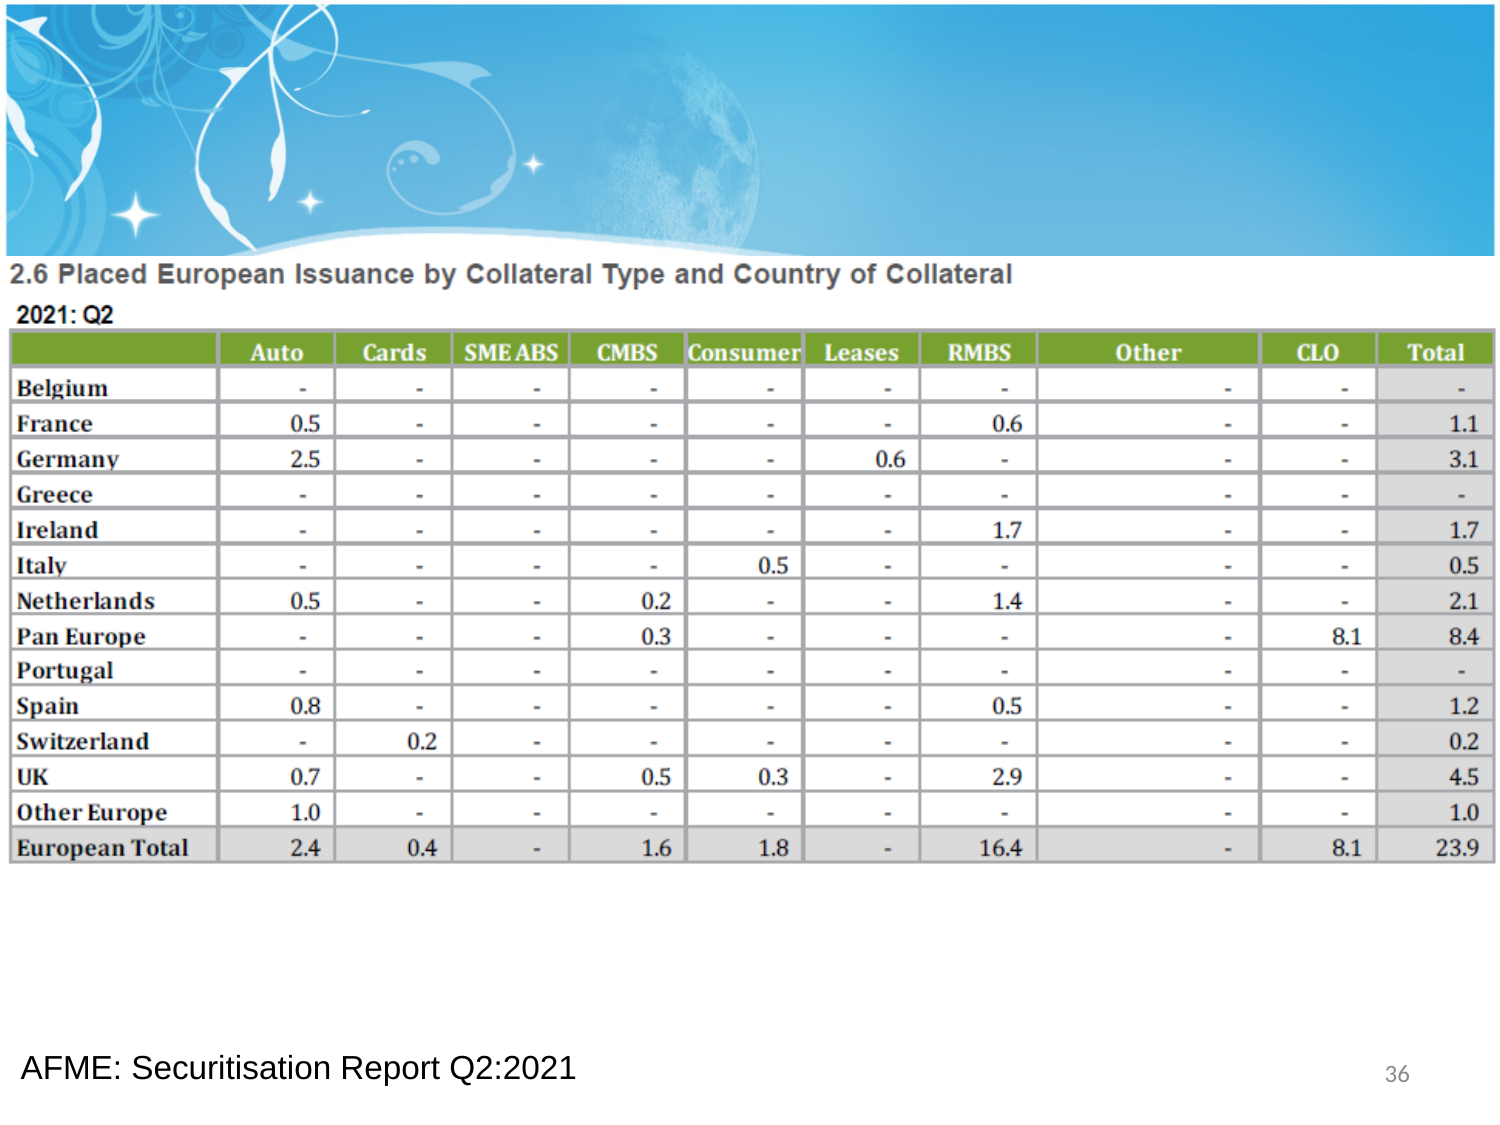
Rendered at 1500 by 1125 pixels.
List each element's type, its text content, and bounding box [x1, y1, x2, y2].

picture [0, 0, 1500, 1125]
text_box AFME: Securitisation Report Q2:2021 [5, 1039, 798, 1094]
slide_number 36 [1074, 1042, 1425, 1103]
